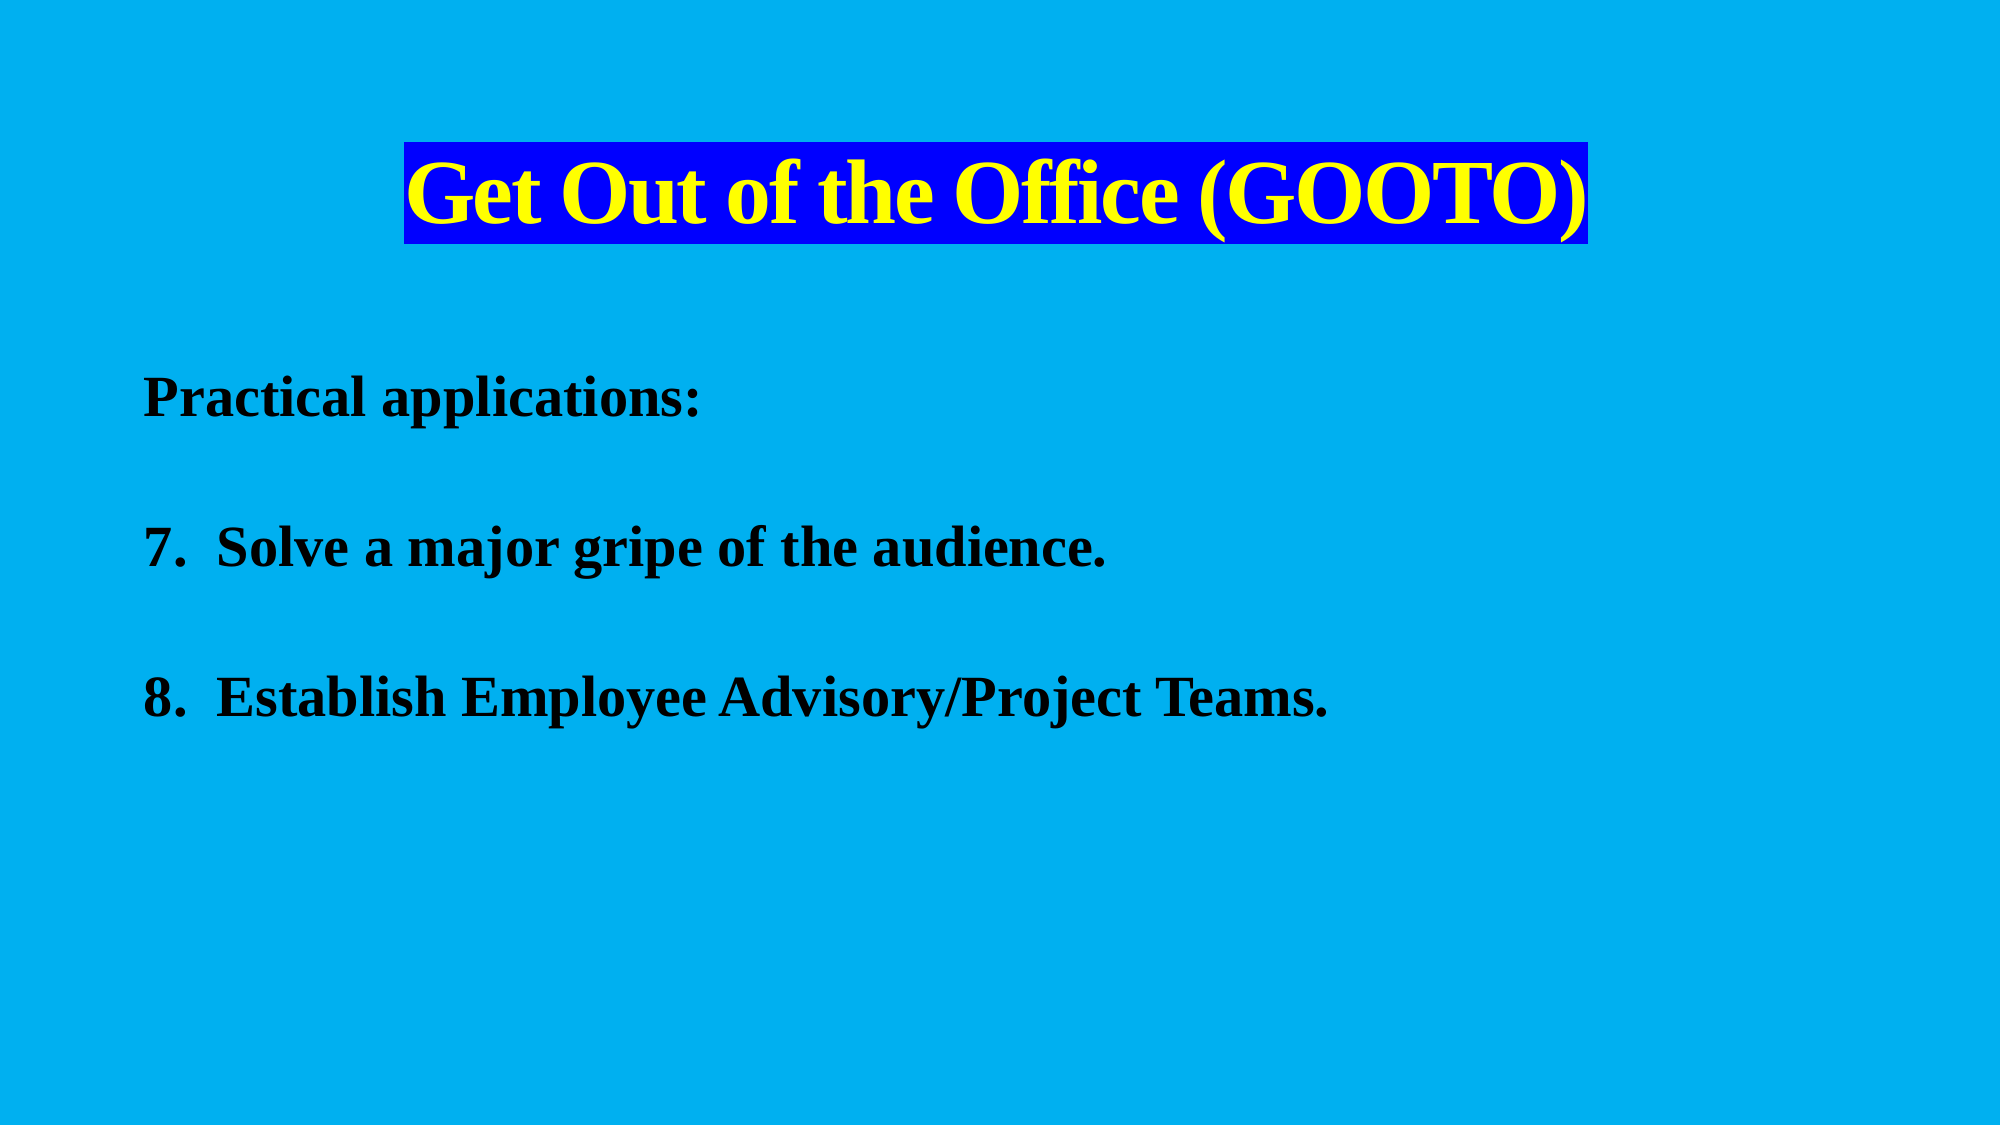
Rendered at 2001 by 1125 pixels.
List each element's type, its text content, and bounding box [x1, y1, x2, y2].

list Practical applications: 7. Solve a major gripe of the audience. 8. Establish Employee Advisory/Project Teams. [119, 346, 1962, 933]
title Get Out of the Office (GOOTO) [37, 45, 1955, 347]
